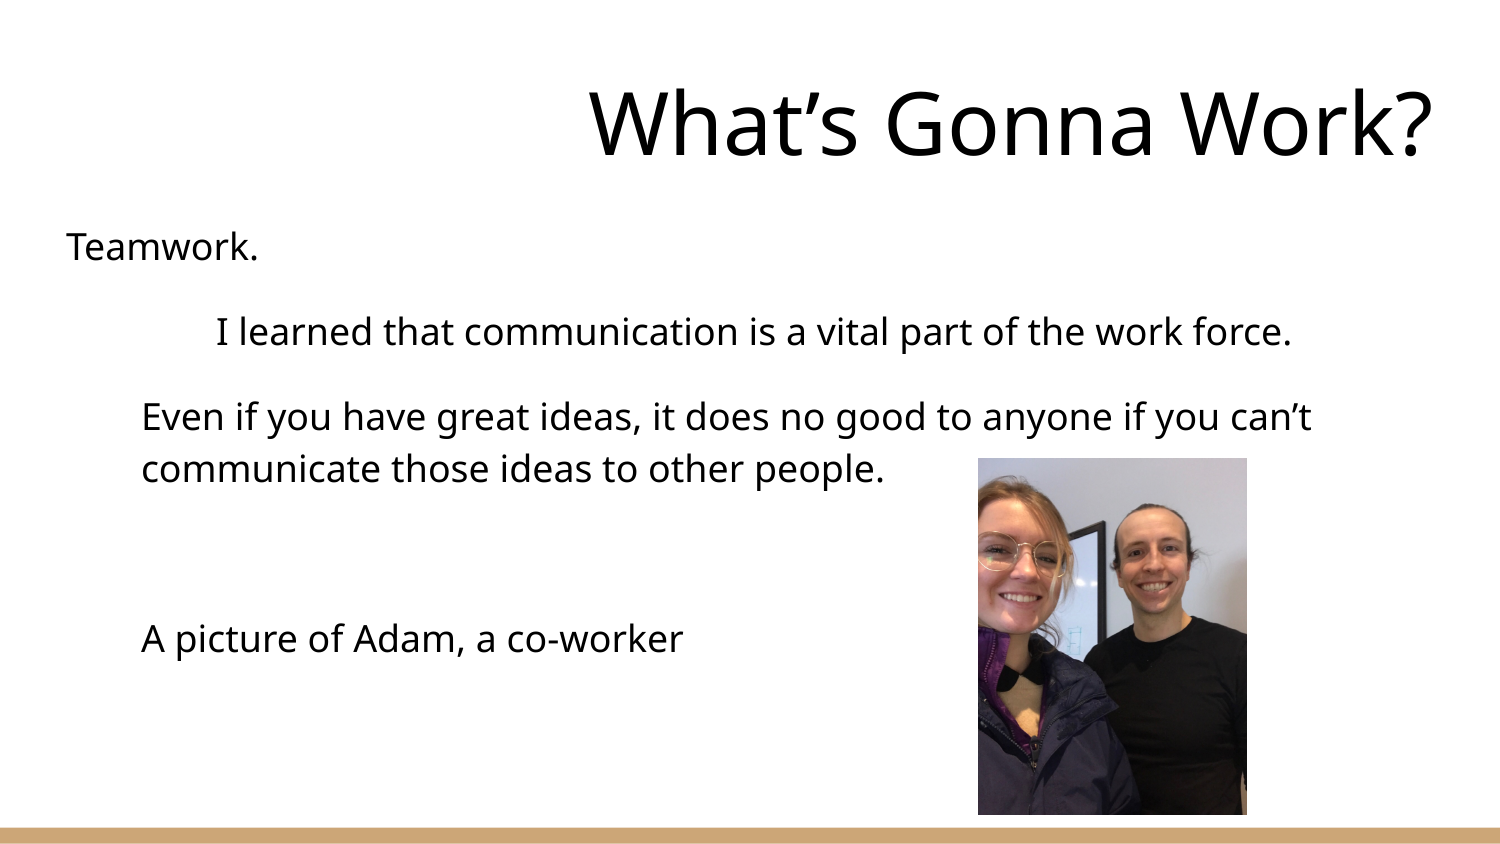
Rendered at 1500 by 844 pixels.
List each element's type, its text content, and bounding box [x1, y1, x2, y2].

title What’s Gonna Work? [51, 51, 1449, 189]
picture [978, 458, 1247, 816]
list Teamwork. I learned that communication is a vital part of the work force. Even if you have great ideas, it does no good to anyone if you can’t communicate those ideas to other people. A picture of Adam, a co-worker [51, 200, 1449, 752]
